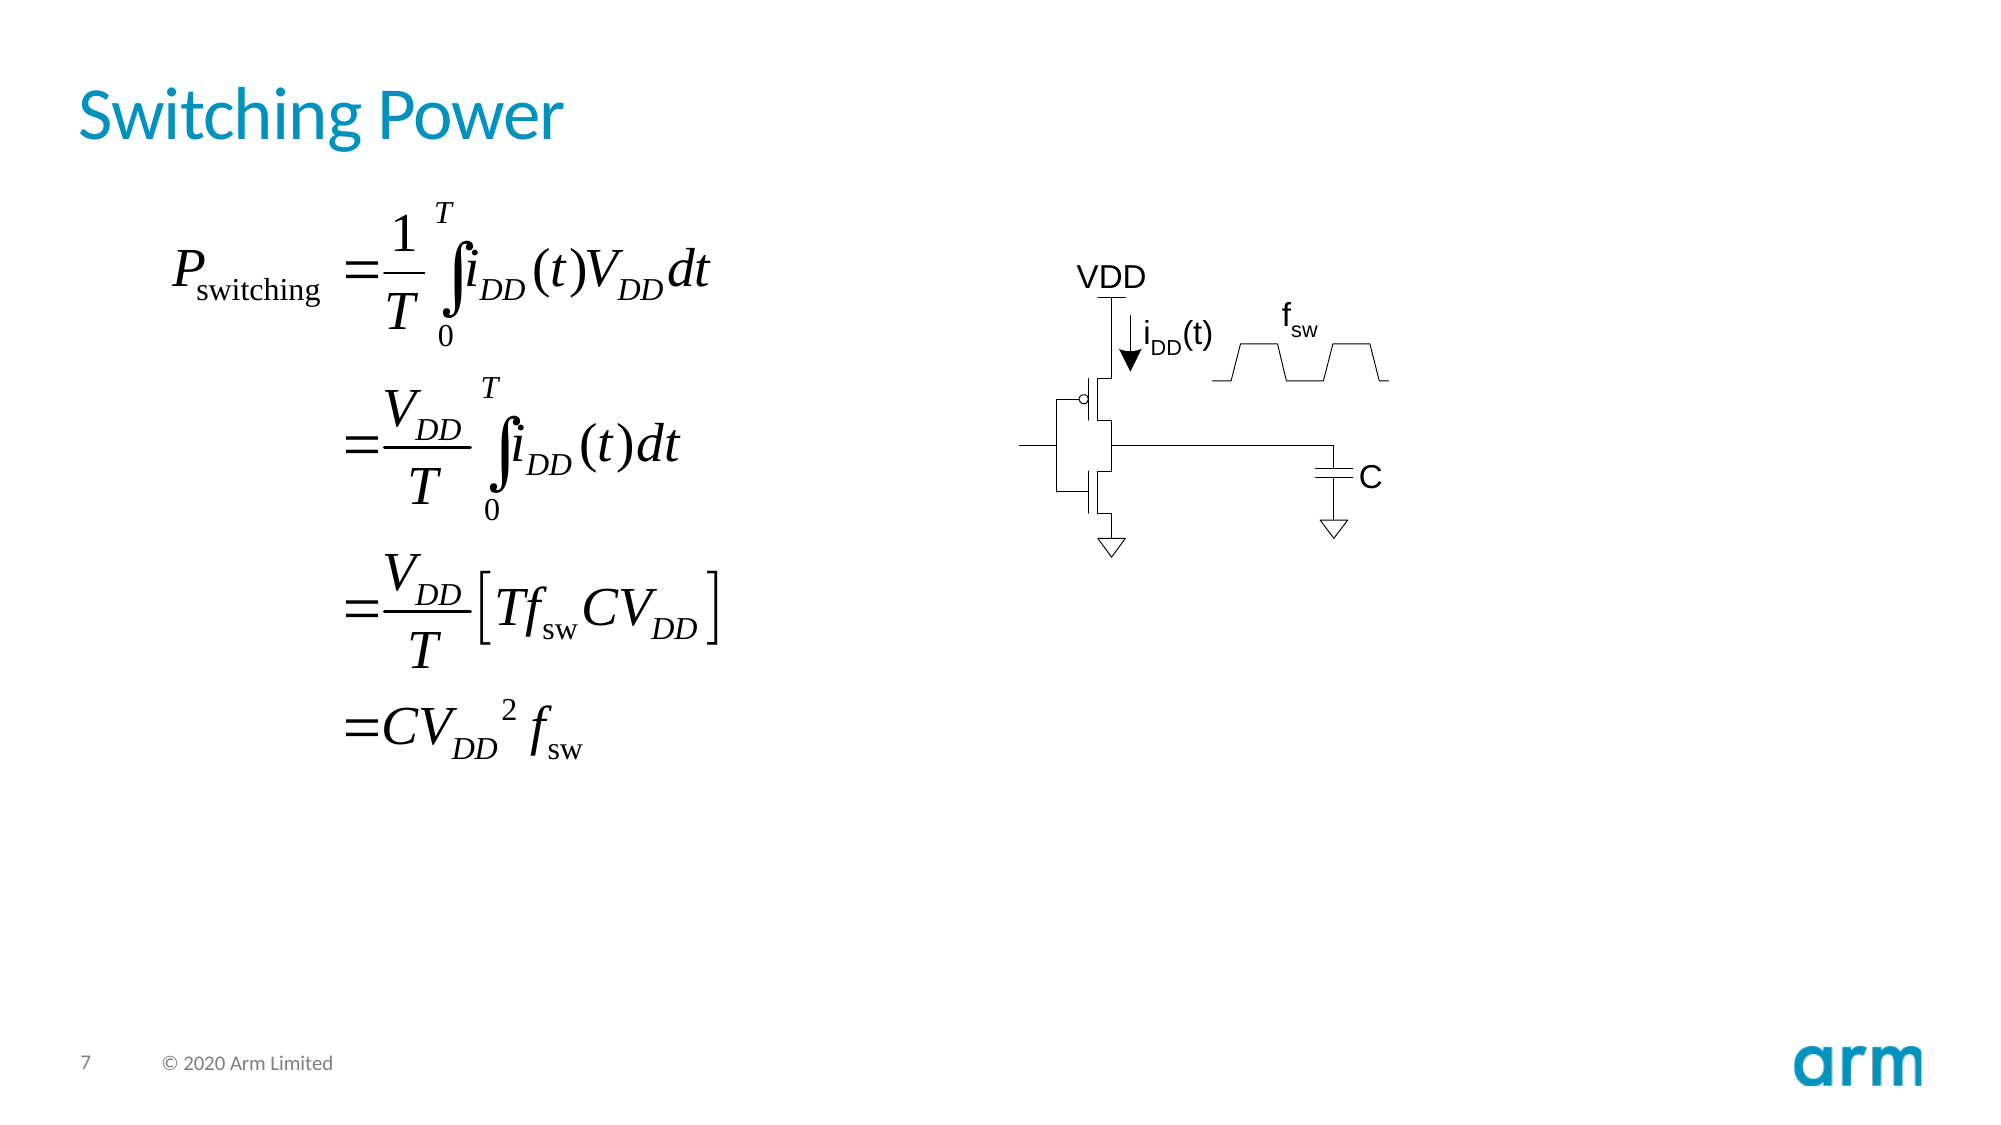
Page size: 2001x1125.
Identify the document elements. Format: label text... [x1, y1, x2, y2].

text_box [814, 240, 1440, 563]
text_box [162, 185, 731, 774]
title Switching Power [78, 78, 1922, 186]
